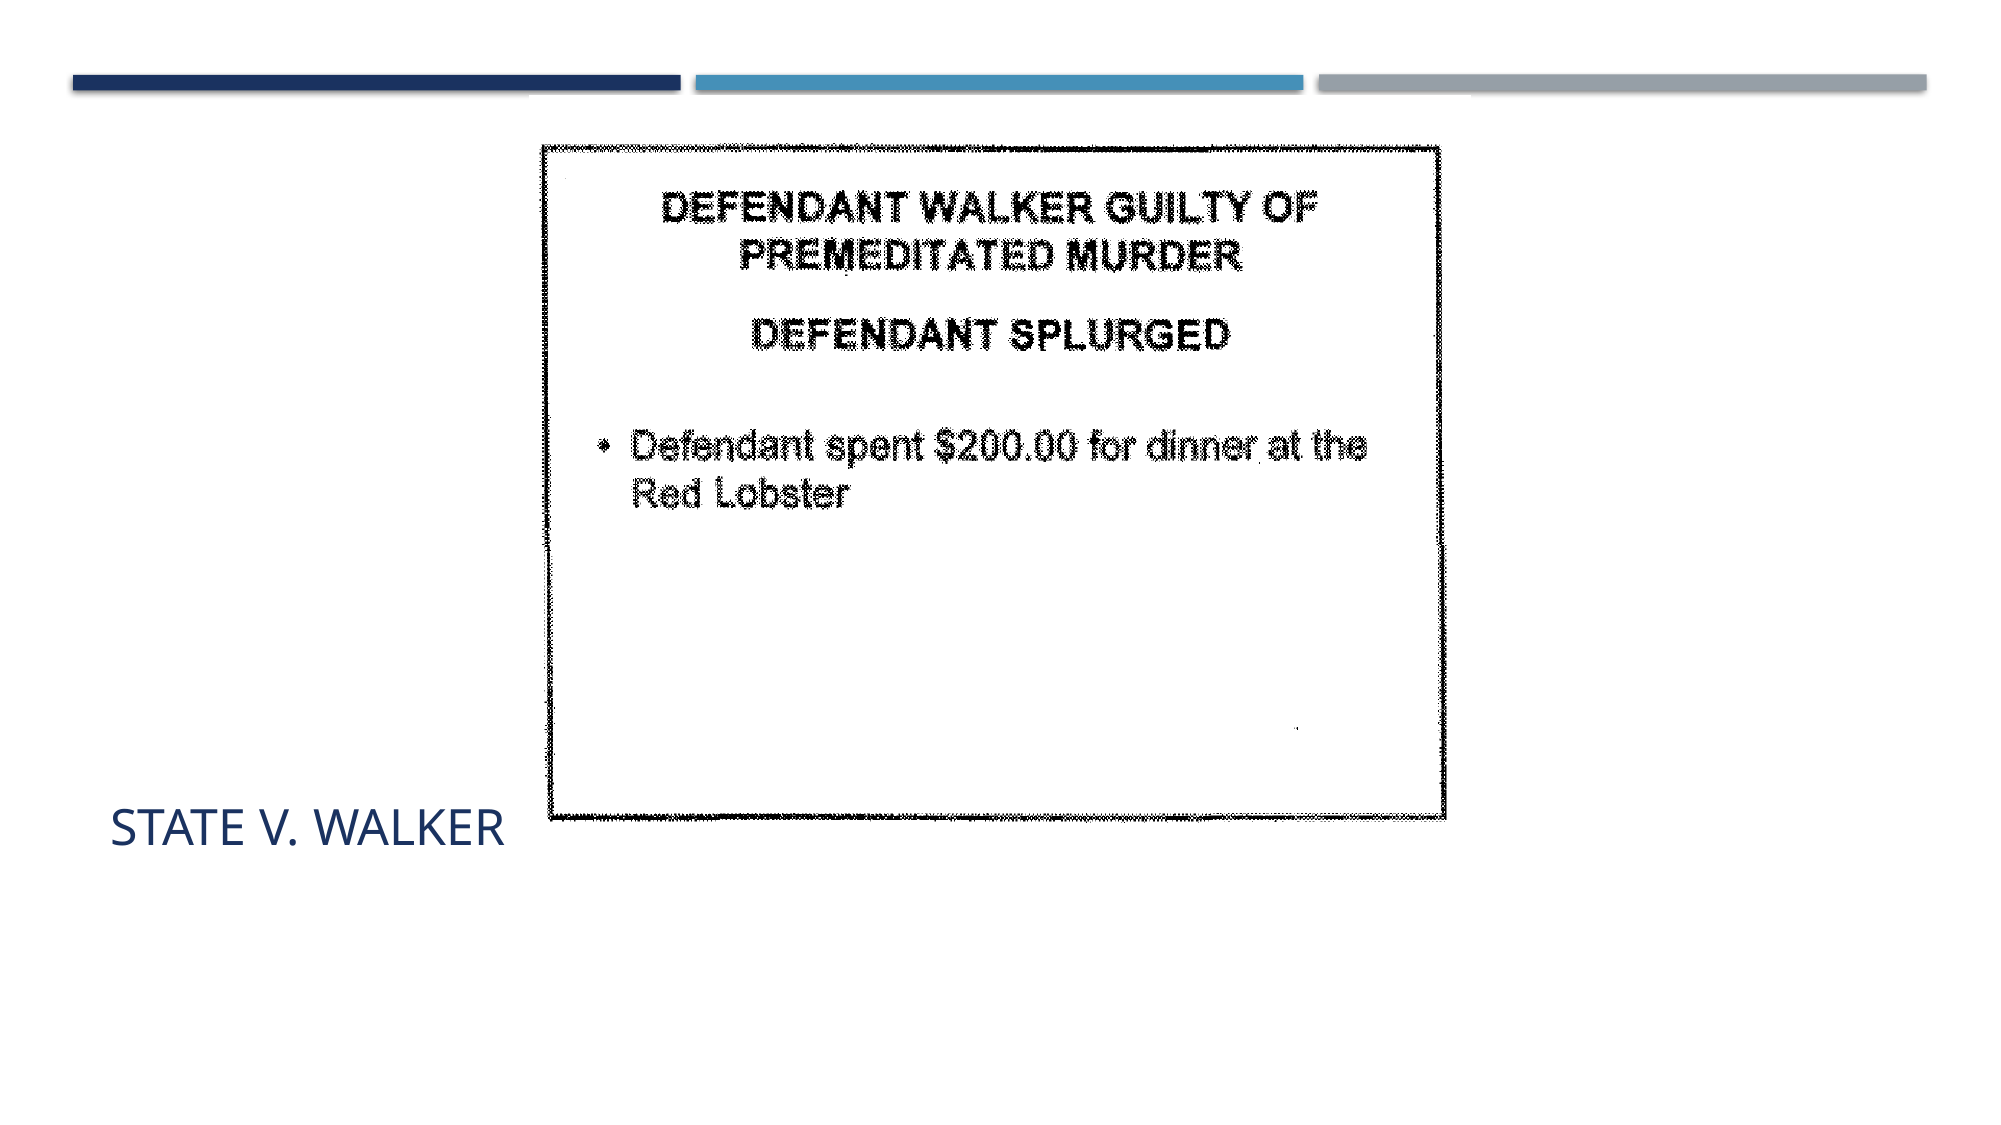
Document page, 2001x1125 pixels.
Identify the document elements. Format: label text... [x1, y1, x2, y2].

title State v. walker [95, 769, 1905, 863]
picture [528, 94, 1472, 834]
